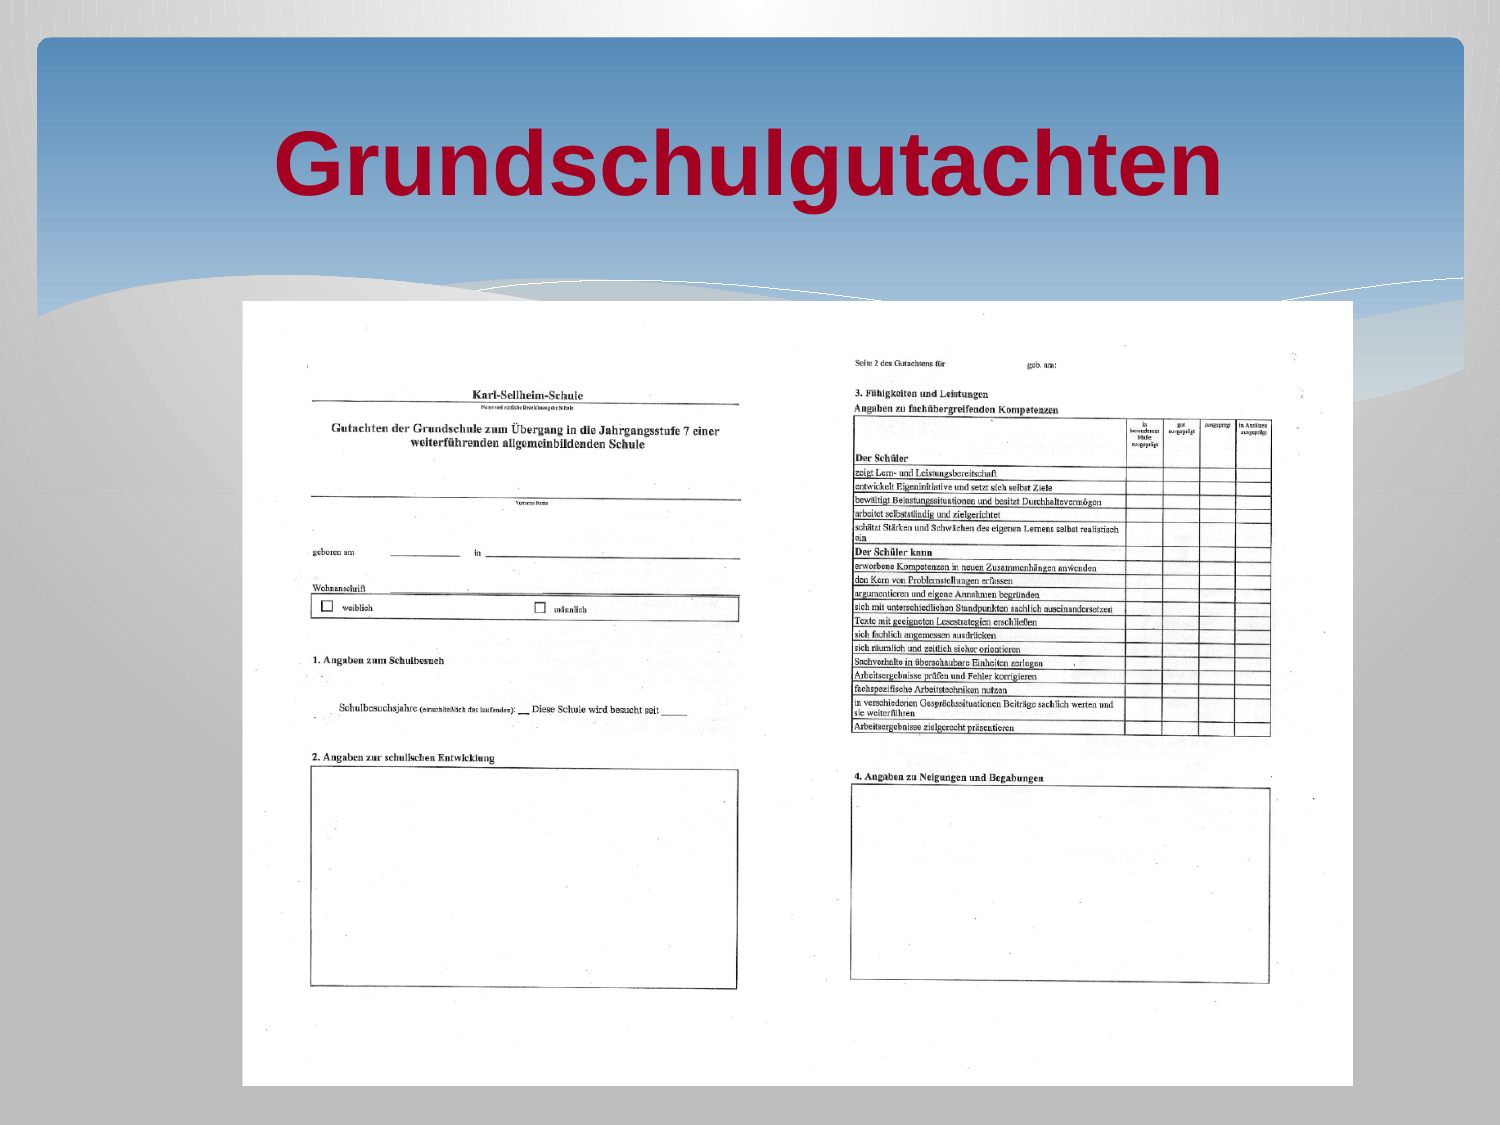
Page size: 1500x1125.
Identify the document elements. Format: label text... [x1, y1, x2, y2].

picture [1191, 301, 1353, 1086]
picture [244, 301, 404, 1086]
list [404, 136, 1191, 1125]
title Grundschulgutachten [75, 55, 1425, 261]
